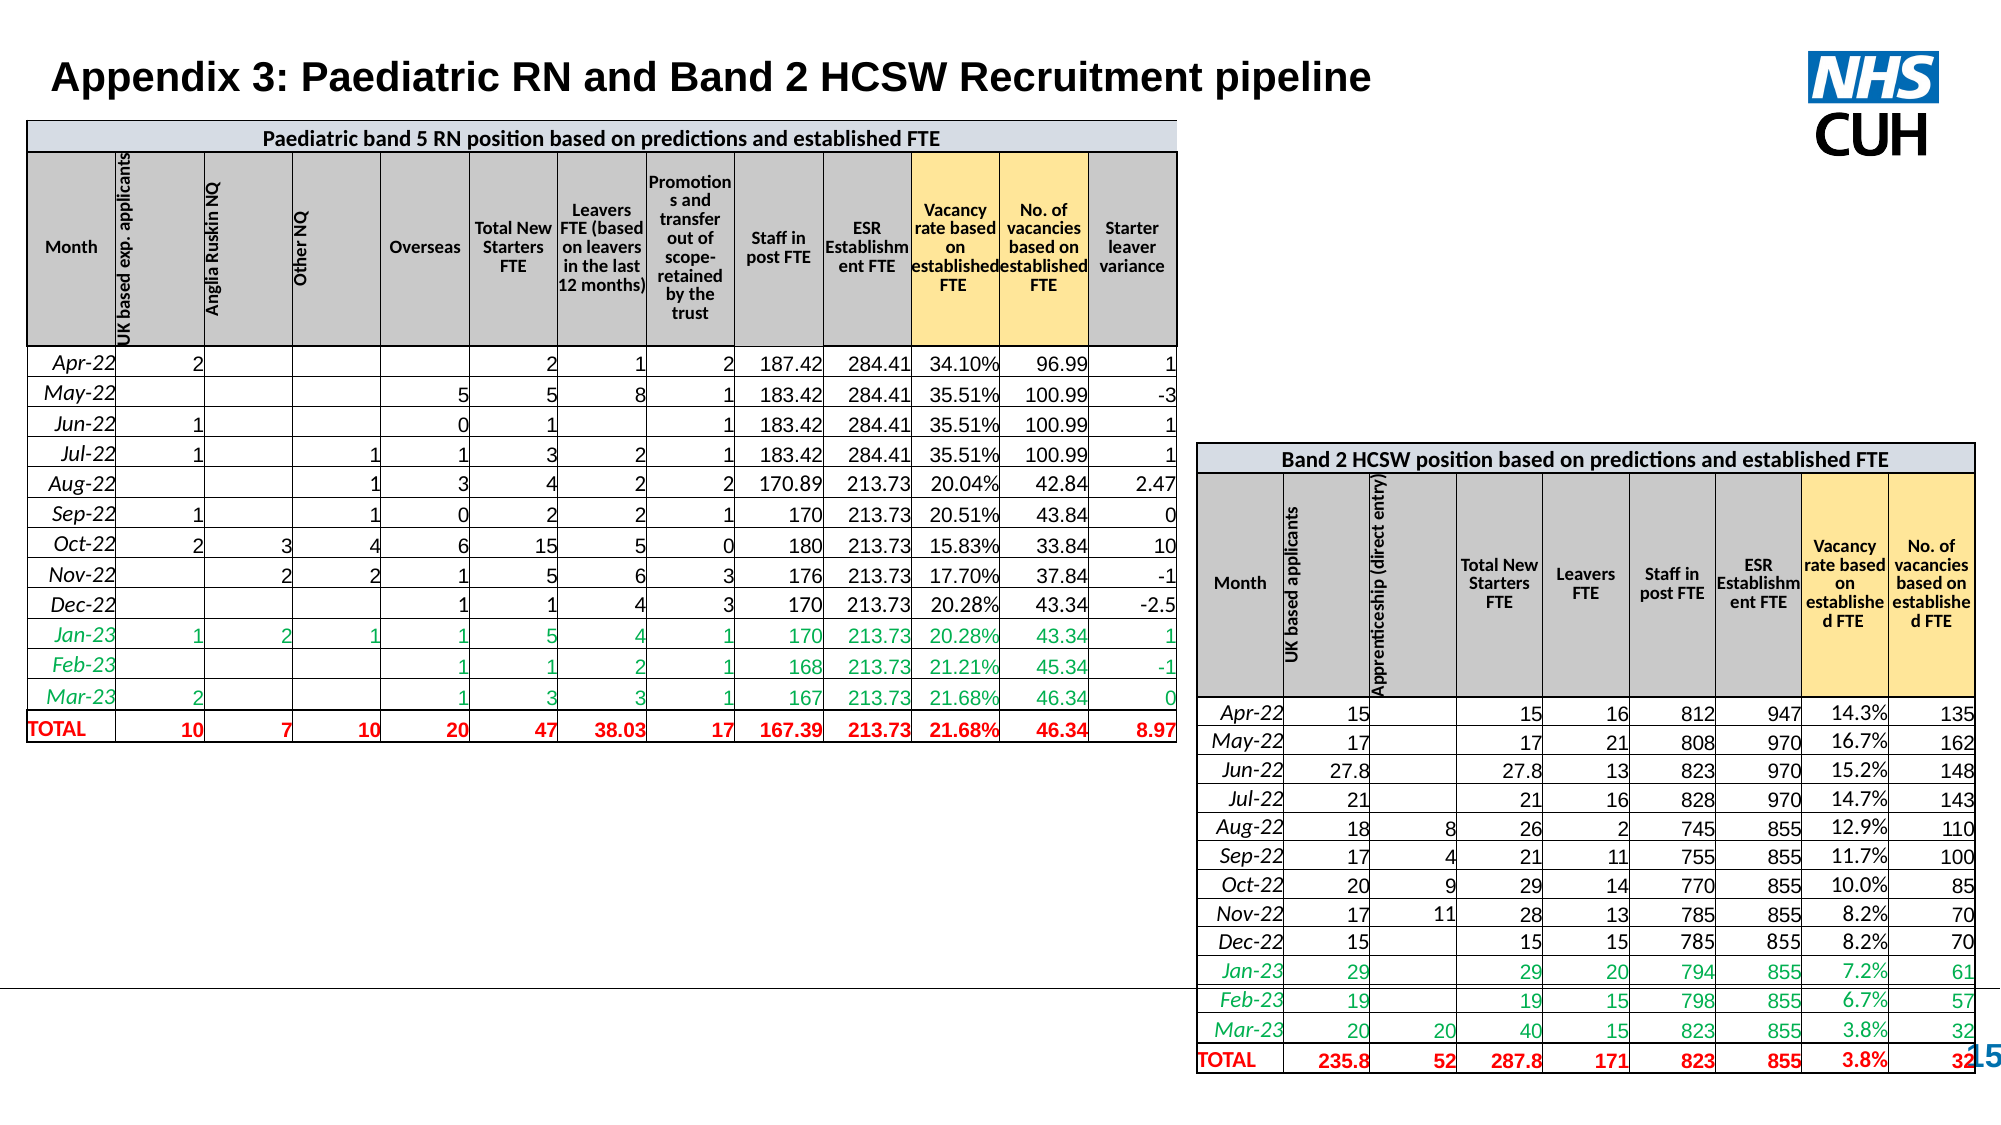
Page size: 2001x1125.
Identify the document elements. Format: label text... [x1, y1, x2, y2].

table_cell 11 [1543, 841, 1629, 869]
table_cell 287.8 [1457, 1044, 1542, 1072]
table_cell 14.7% [1802, 784, 1888, 812]
table_cell 6.7% [1802, 985, 1888, 1012]
table_cell 20 [1284, 870, 1369, 898]
table_cell [116, 649, 204, 678]
table_header Paediatric band 5 RN position based on predictions and established FTE [28, 121, 1177, 151]
table_cell 46.34 [1000, 679, 1088, 709]
table_cell 1 [116, 437, 204, 466]
table_cell 176 [735, 558, 823, 587]
table_cell 10 [116, 711, 204, 741]
table_cell 70 [1889, 899, 1974, 926]
table_cell Apprenticeship (direct entry) [1370, 474, 1456, 696]
table_cell 187.42 [735, 347, 823, 376]
table_cell 3 [647, 558, 734, 587]
table_cell 35.51% [912, 407, 999, 436]
table_cell TOTAL [28, 711, 115, 741]
table_cell 855 [1716, 813, 1801, 840]
table_cell 167 [735, 679, 823, 709]
table_cell 148 [1889, 755, 1974, 783]
table_cell 15 [1284, 927, 1369, 955]
table_cell 20 [1543, 956, 1629, 984]
table_cell Oct-22 [28, 528, 115, 557]
list Appendix 3: Paediatric RN and Band 2 HCSW Recruitment pipeline [50, 55, 1593, 121]
table_cell 284.41 [824, 407, 911, 436]
table_cell 21 [1457, 784, 1542, 812]
table_cell 6 [558, 558, 646, 587]
table_cell 183.42 [735, 377, 823, 406]
table_cell [381, 347, 469, 376]
table_cell 2.47 [1089, 467, 1176, 497]
table_cell 143 [1889, 784, 1974, 812]
table_cell 162 [1889, 726, 1974, 754]
table_cell ESR Establishment FTE [824, 153, 911, 345]
table_cell 11.7% [1802, 841, 1888, 869]
table_cell 37.84 [1000, 558, 1088, 587]
table_cell 1 [470, 588, 557, 618]
table_cell 100.99 [1000, 437, 1088, 466]
table_cell ESR Establishment FTE [1716, 474, 1801, 696]
table_cell 213.73 [824, 498, 911, 527]
table_cell 168 [735, 649, 823, 678]
table_cell 8.2% [1802, 927, 1888, 955]
table_cell 213.73 [824, 588, 911, 618]
table_cell 35.51% [912, 377, 999, 406]
table_cell Jun-22 [1198, 755, 1283, 783]
table_cell 18 [1284, 813, 1369, 840]
table_cell 5 [470, 619, 557, 648]
table_cell 1 [647, 407, 734, 436]
table_cell 4 [558, 588, 646, 618]
table_cell 14 [1543, 870, 1629, 898]
table_cell 2 [558, 498, 646, 527]
table_cell 745 [1630, 813, 1715, 840]
table_cell 9 [1370, 870, 1456, 898]
table_cell 2 [647, 347, 734, 376]
table_cell 2 [116, 347, 204, 376]
table_cell [293, 649, 380, 678]
table_cell 20.28% [912, 619, 999, 648]
table_cell Leavers FTE [1543, 474, 1629, 696]
table_cell 0 [1089, 498, 1176, 527]
table_cell 3.8% [1802, 1013, 1888, 1042]
table_cell 40 [1457, 1013, 1542, 1042]
table_cell 823 [1630, 755, 1715, 783]
table_cell 52 [1370, 1044, 1456, 1072]
table_cell 855 [1716, 1013, 1801, 1042]
table_cell 57 [1889, 985, 1974, 1012]
table_cell 6 [381, 528, 469, 557]
table_cell 284.41 [824, 347, 911, 376]
table_cell 1 [381, 619, 469, 648]
table_cell 970 [1716, 755, 1801, 783]
table_cell [205, 347, 292, 376]
table_cell Other NQ [293, 153, 380, 345]
table_cell 823 [1630, 1044, 1715, 1072]
table_cell 1 [647, 498, 734, 527]
table_cell [293, 407, 380, 436]
table_cell Vacancy rate based on established FTE [912, 153, 999, 345]
table_cell 855 [1716, 1044, 1801, 1072]
table_cell 2 [558, 437, 646, 466]
table_cell 1 [381, 649, 469, 678]
table_cell 13 [1543, 755, 1629, 783]
table_cell 1 [470, 649, 557, 678]
table_cell [116, 467, 204, 497]
table_cell 21.21% [912, 649, 999, 678]
table_cell 284.41 [824, 437, 911, 466]
table_cell May-22 [1198, 726, 1283, 754]
table_cell 3 [558, 679, 646, 709]
table_cell Starter leaver variance [1089, 153, 1176, 345]
table_cell 10 [1089, 528, 1176, 557]
table_cell 2 [293, 558, 380, 587]
table_cell 2 [647, 467, 734, 497]
table_cell 1 [381, 588, 469, 618]
table_cell 4 [470, 467, 557, 497]
table_cell Aug-22 [28, 467, 115, 497]
table_cell 3 [205, 528, 292, 557]
table_cell [205, 588, 292, 618]
table_cell 1 [381, 558, 469, 587]
table_cell 2 [116, 528, 204, 557]
table_cell 3 [647, 588, 734, 618]
table_cell 46.34 [1000, 711, 1088, 741]
table_cell [205, 437, 292, 466]
table_cell 0 [381, 407, 469, 436]
table_cell 1 [647, 377, 734, 406]
table_cell 785 [1630, 927, 1715, 955]
table_cell -3 [1089, 377, 1176, 406]
table_cell 70 [1889, 927, 1974, 955]
table_cell 47 [470, 711, 557, 741]
table_cell 5 [470, 558, 557, 587]
table_cell [205, 649, 292, 678]
table_cell UK based exp. applicants [116, 153, 204, 345]
table_cell Total New Starters FTE [470, 153, 557, 345]
table_cell -1 [1089, 649, 1176, 678]
table_cell 1 [470, 407, 557, 436]
table_cell 26 [1457, 813, 1542, 840]
table_cell [116, 588, 204, 618]
table_cell [1370, 985, 1456, 1012]
table_cell Nov-22 [1198, 899, 1283, 926]
table_cell 43.84 [1000, 498, 1088, 527]
table_cell 3 [470, 679, 557, 709]
table_cell 21 [1284, 784, 1369, 812]
table_cell 183.42 [735, 437, 823, 466]
table_cell Jan-23 [1198, 956, 1283, 984]
table_cell 43.34 [1000, 619, 1088, 648]
table_cell 17 [647, 711, 734, 741]
table_cell 42.84 [1000, 467, 1088, 497]
table_cell 180 [735, 528, 823, 557]
table_cell 19 [1457, 985, 1542, 1012]
table_cell 7.2% [1802, 956, 1888, 984]
table_cell 1 [116, 498, 204, 527]
table_cell 96.99 [1000, 347, 1088, 376]
table_cell 20.28% [912, 588, 999, 618]
table_cell 27.8 [1284, 755, 1369, 783]
table_cell 15 [1284, 698, 1369, 725]
table_cell 8.97 [1089, 711, 1176, 741]
table_cell Apr-22 [28, 347, 115, 376]
table_cell 2 [205, 558, 292, 587]
table_cell 213.73 [824, 649, 911, 678]
table_cell 15 [470, 528, 557, 557]
table_cell 855 [1716, 841, 1801, 869]
table_cell 15.2% [1802, 755, 1888, 783]
table_cell 4 [1370, 841, 1456, 869]
table_cell 2 [470, 347, 557, 376]
table_cell 15 [1543, 985, 1629, 1012]
table_cell Mar-23 [28, 679, 115, 709]
table_cell 3 [470, 437, 557, 466]
table_cell Aug-22 [1198, 813, 1283, 840]
table_cell 1 [647, 649, 734, 678]
table_cell 7 [205, 711, 292, 741]
table_cell 34.10% [912, 347, 999, 376]
table_cell May-22 [28, 377, 115, 406]
table_cell 10.0% [1802, 870, 1888, 898]
table_cell 2 [1543, 813, 1629, 840]
table_cell [1370, 726, 1456, 754]
table_cell 12.9% [1802, 813, 1888, 840]
table_cell 1 [647, 437, 734, 466]
table_cell 823 [1630, 1013, 1715, 1042]
table_cell [205, 498, 292, 527]
table_cell 213.73 [824, 528, 911, 557]
table_cell Jun-22 [28, 407, 115, 436]
table_cell 5 [381, 377, 469, 406]
table_cell 13 [1543, 899, 1629, 926]
table_cell Oct-22 [1198, 870, 1283, 898]
table_cell 235.8 [1284, 1044, 1369, 1072]
table_cell 14.3% [1802, 698, 1888, 725]
table_cell [1370, 755, 1456, 783]
table_cell 1 [1089, 407, 1176, 436]
table_cell 2 [205, 619, 292, 648]
table_cell 29 [1457, 870, 1542, 898]
table_cell Apr-22 [1198, 698, 1283, 725]
table_cell 855 [1716, 985, 1801, 1012]
table_cell 1 [647, 679, 734, 709]
table_cell 33.84 [1000, 528, 1088, 557]
table_cell 100 [1889, 841, 1974, 869]
table_cell 5 [558, 528, 646, 557]
table_cell 213.73 [824, 619, 911, 648]
table_cell 17 [1457, 726, 1542, 754]
table_cell 213.73 [824, 467, 911, 497]
table_cell TOTAL [1198, 1044, 1283, 1072]
table_cell 1 [293, 498, 380, 527]
table_cell 2 [558, 467, 646, 497]
table_cell 45.34 [1000, 649, 1088, 678]
table_cell [293, 679, 380, 709]
table_cell 3 [381, 467, 469, 497]
table_cell 43.34 [1000, 588, 1088, 618]
table_cell [1370, 698, 1456, 725]
table_cell 0 [381, 498, 469, 527]
table_cell 15 [1543, 1013, 1629, 1042]
table_cell 785 [1630, 899, 1715, 926]
table_cell 770 [1630, 870, 1715, 898]
table_cell -1 [1089, 558, 1176, 587]
table_cell [293, 377, 380, 406]
table_cell 855 [1716, 899, 1801, 926]
table_cell 28 [1457, 899, 1542, 926]
table_cell 27.8 [1457, 755, 1542, 783]
table_cell [1370, 927, 1456, 955]
table_header Band 2 HCSW position based on predictions and established FTE [1198, 444, 1974, 472]
table_cell 1 [116, 407, 204, 436]
table_cell 798 [1630, 985, 1715, 1012]
table_cell 38.03 [558, 711, 646, 741]
table_cell 15 [1457, 927, 1542, 955]
table_cell [116, 377, 204, 406]
table_cell 4 [558, 619, 646, 648]
table_cell 1 [1089, 619, 1176, 648]
table_cell 19 [1284, 985, 1369, 1012]
table_cell 947 [1716, 698, 1801, 725]
table_cell Overseas [381, 153, 469, 345]
table_cell 32 [1889, 1013, 1974, 1042]
picture [1800, 30, 1947, 177]
table_cell 855 [1716, 927, 1801, 955]
table_cell 0 [1089, 679, 1176, 709]
table_cell Feb-23 [28, 649, 115, 678]
table_cell Sep-22 [1198, 841, 1283, 869]
table_cell 1 [381, 437, 469, 466]
table_cell 20 [1370, 1013, 1456, 1042]
table_cell Jul-22 [28, 437, 115, 466]
table_cell Total New Starters FTE [1457, 474, 1542, 696]
table_cell Dec-22 [28, 588, 115, 618]
table_cell 170 [735, 498, 823, 527]
table_cell 1 [381, 679, 469, 709]
table_cell [1370, 956, 1456, 984]
table_cell 35.51% [912, 437, 999, 466]
table_cell 812 [1630, 698, 1715, 725]
table_cell 794 [1630, 956, 1715, 984]
table_cell Sep-22 [28, 498, 115, 527]
table_cell 167.39 [735, 711, 823, 741]
table_cell 171 [1543, 1044, 1629, 1072]
table_cell 3.8% [1802, 1044, 1888, 1072]
table_cell 8 [1370, 813, 1456, 840]
table_cell 16 [1543, 698, 1629, 725]
table_cell 1 [293, 619, 380, 648]
table_cell [1370, 784, 1456, 812]
table_cell 20 [1284, 1013, 1369, 1042]
table_cell -2.5 [1089, 588, 1176, 618]
table_cell 135 [1889, 698, 1974, 725]
table_cell Staff in post FTE [735, 153, 823, 346]
table_cell Mar-23 [1198, 1013, 1283, 1042]
table_cell 970 [1716, 726, 1801, 754]
table_cell 17 [1284, 899, 1369, 926]
table_cell [205, 377, 292, 406]
table_cell 15 [1543, 927, 1629, 955]
table_cell 828 [1630, 784, 1715, 812]
table_cell Nov-22 [28, 558, 115, 587]
table_cell 61 [1889, 956, 1974, 984]
table_cell 21 [1543, 726, 1629, 754]
table_cell [293, 588, 380, 618]
table_cell 970 [1716, 784, 1801, 812]
table_cell Anglia Ruskin NQ [205, 153, 292, 345]
table_cell Jul-22 [1198, 784, 1283, 812]
table_cell 8.2% [1802, 899, 1888, 926]
table_cell 284.41 [824, 377, 911, 406]
table_cell 100.99 [1000, 407, 1088, 436]
table_cell [558, 407, 646, 436]
table_cell 1 [1089, 437, 1176, 466]
table_cell 755 [1630, 841, 1715, 869]
table_cell 2 [116, 679, 204, 709]
table_cell 1 [293, 437, 380, 466]
table_cell 20.51% [912, 498, 999, 527]
table_cell 170.89 [735, 467, 823, 497]
table_cell 808 [1630, 726, 1715, 754]
table_cell 29 [1284, 956, 1369, 984]
table_cell 21.68% [912, 679, 999, 709]
table_cell 183.42 [735, 407, 823, 436]
table_cell 20 [381, 711, 469, 741]
table_cell 213.73 [824, 679, 911, 709]
table_cell 21.68% [912, 711, 999, 741]
table_cell No. of vacancies based on established FTE [1000, 153, 1088, 345]
table_cell 100.99 [1000, 377, 1088, 406]
table_cell 17.70% [912, 558, 999, 587]
table_cell Dec-22 [1198, 927, 1283, 955]
table_cell Month [1198, 474, 1283, 696]
table_cell 170 [735, 588, 823, 618]
table_cell [205, 679, 292, 709]
table_cell 855 [1716, 870, 1801, 898]
table_cell 1 [293, 467, 380, 497]
table_cell 2 [470, 498, 557, 527]
table_cell [293, 347, 380, 376]
table_cell 16 [1543, 784, 1629, 812]
table_cell 10 [293, 711, 380, 741]
table_cell [205, 467, 292, 497]
table_cell Vacancy rate based on established FTE [1802, 474, 1888, 696]
table_cell 15 [1457, 698, 1542, 725]
table_cell 11 [1370, 899, 1456, 926]
table_cell 17 [1284, 841, 1369, 869]
table_cell 1 [116, 619, 204, 648]
table_cell 110 [1889, 813, 1974, 840]
table_cell Feb-23 [1198, 985, 1283, 1012]
table_cell 1 [647, 619, 734, 648]
table_cell 16.7% [1802, 726, 1888, 754]
table_cell 5 [470, 377, 557, 406]
table_cell 1 [558, 347, 646, 376]
table_cell 29 [1457, 956, 1542, 984]
table_cell 2 [558, 649, 646, 678]
table_cell 20.04% [912, 467, 999, 497]
table_cell Staff in post FTE [1630, 474, 1715, 696]
table_cell 0 [647, 528, 734, 557]
table_cell 8 [558, 377, 646, 406]
table_cell [116, 558, 204, 587]
table_cell 1 [1089, 347, 1176, 376]
table_cell 855 [1716, 956, 1801, 984]
table_cell UK based applicants [1284, 474, 1369, 696]
table_cell 213.73 [824, 711, 911, 741]
table_cell Month [28, 153, 115, 345]
table_cell Leavers FTE (based on leavers in the last 12 months) [558, 153, 646, 345]
table_cell 213.73 [824, 558, 911, 587]
table_cell 85 [1889, 870, 1974, 898]
table_cell 170 [735, 619, 823, 648]
table_cell 4 [293, 528, 380, 557]
table_cell [205, 407, 292, 436]
table_cell 17 [1284, 726, 1369, 754]
table_cell Promotions and transfer out of scope- retained by the trust [647, 153, 734, 345]
table_cell Jan-23 [28, 619, 115, 648]
table_cell 15.83% [912, 528, 999, 557]
table_cell 21 [1457, 841, 1542, 869]
table_cell No. of vacancies based on established FTE [1889, 474, 1974, 696]
table_cell 32 [1889, 1044, 1974, 1072]
